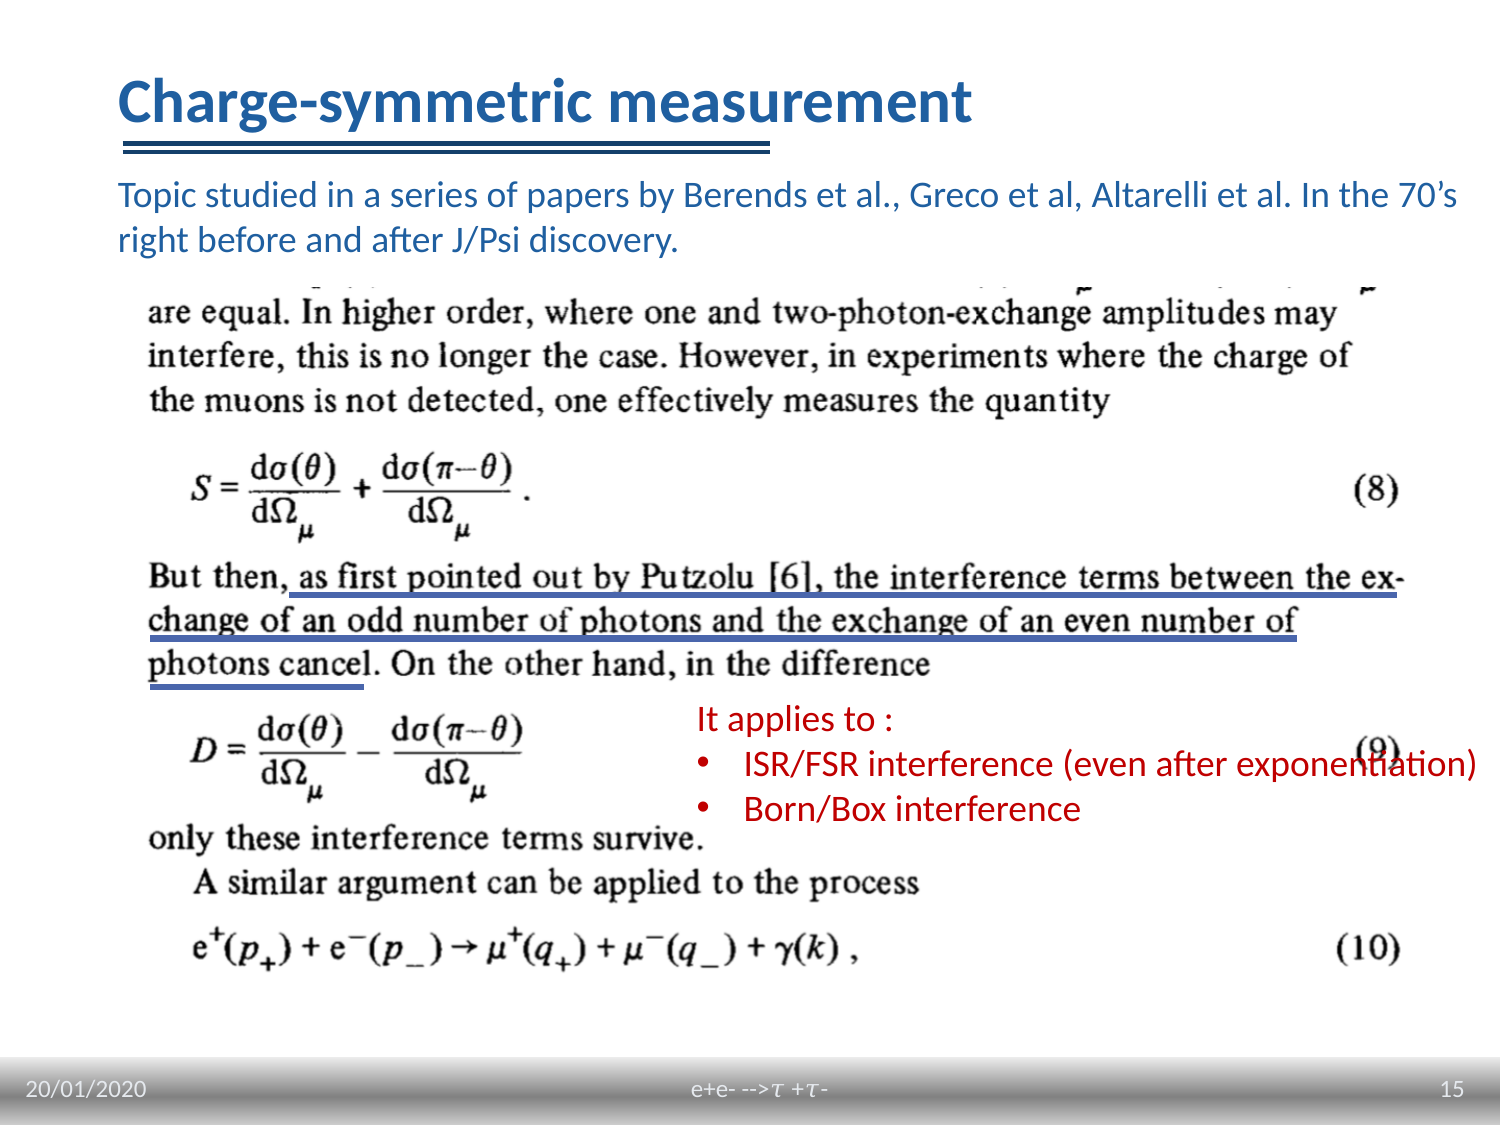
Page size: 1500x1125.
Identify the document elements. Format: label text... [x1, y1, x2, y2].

footer e+e- -->𝜏 +𝜏- [288, 1057, 1231, 1118]
slide_number 15 [1313, 1057, 1480, 1118]
text_box Topic studied in a series of papers by Berends et al., Greco et al, Altarelli et al. In the 70’s right before and after J/Psi discovery. [103, 162, 1487, 268]
text_box It applies to : ISR/FSR interference (even after exponentiation) Born/Box interference [1435, 686, 1494, 837]
title Charge-symmetric measurement [103, 59, 1397, 144]
picture [103, 287, 1435, 990]
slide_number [10, 1057, 196, 1118]
